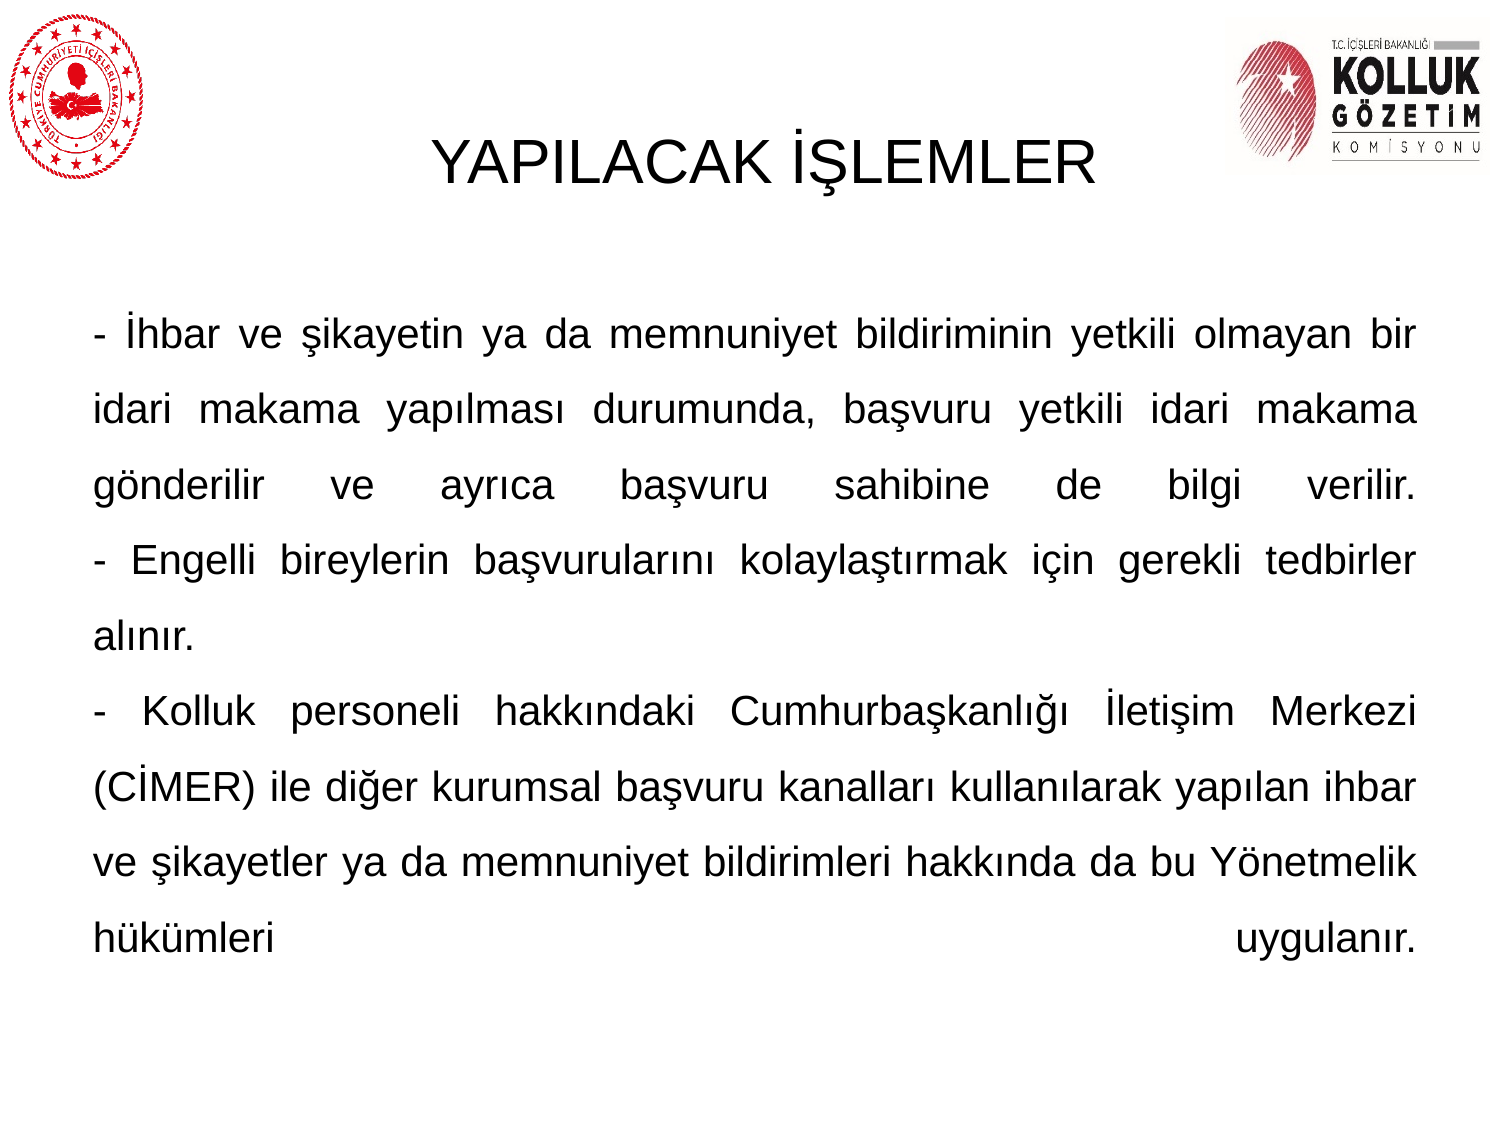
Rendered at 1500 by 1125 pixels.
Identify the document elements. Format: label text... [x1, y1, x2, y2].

text_box YAPILACAK İŞLEMLER [415, 113, 1115, 203]
picture [9, 14, 143, 179]
picture [1225, 17, 1490, 175]
title - İhbar ve şikayetin ya da memnuniyet bildiriminin yetkili olmayan bir idari makama yapılması durumunda, başvuru yetkili idari makama gönderilir ve ayrıca başvuru sahibine de bilgi verilir. - Engelli bireylerin başvurularını kolaylaştırmak için gerekli tedbirler alınır. - Kolluk personeli hakkındaki Cumhurbaşkanlığı İletişim Merkezi (CİMER) ile diğer kurumsal başvuru kanalları kullanılarak yapılan ihbar ve şikayetler ya da memnuniyet bildirimleri hakkında da bu Yönetmelik hükümleri uygulanır. [77, 267, 1432, 1011]
